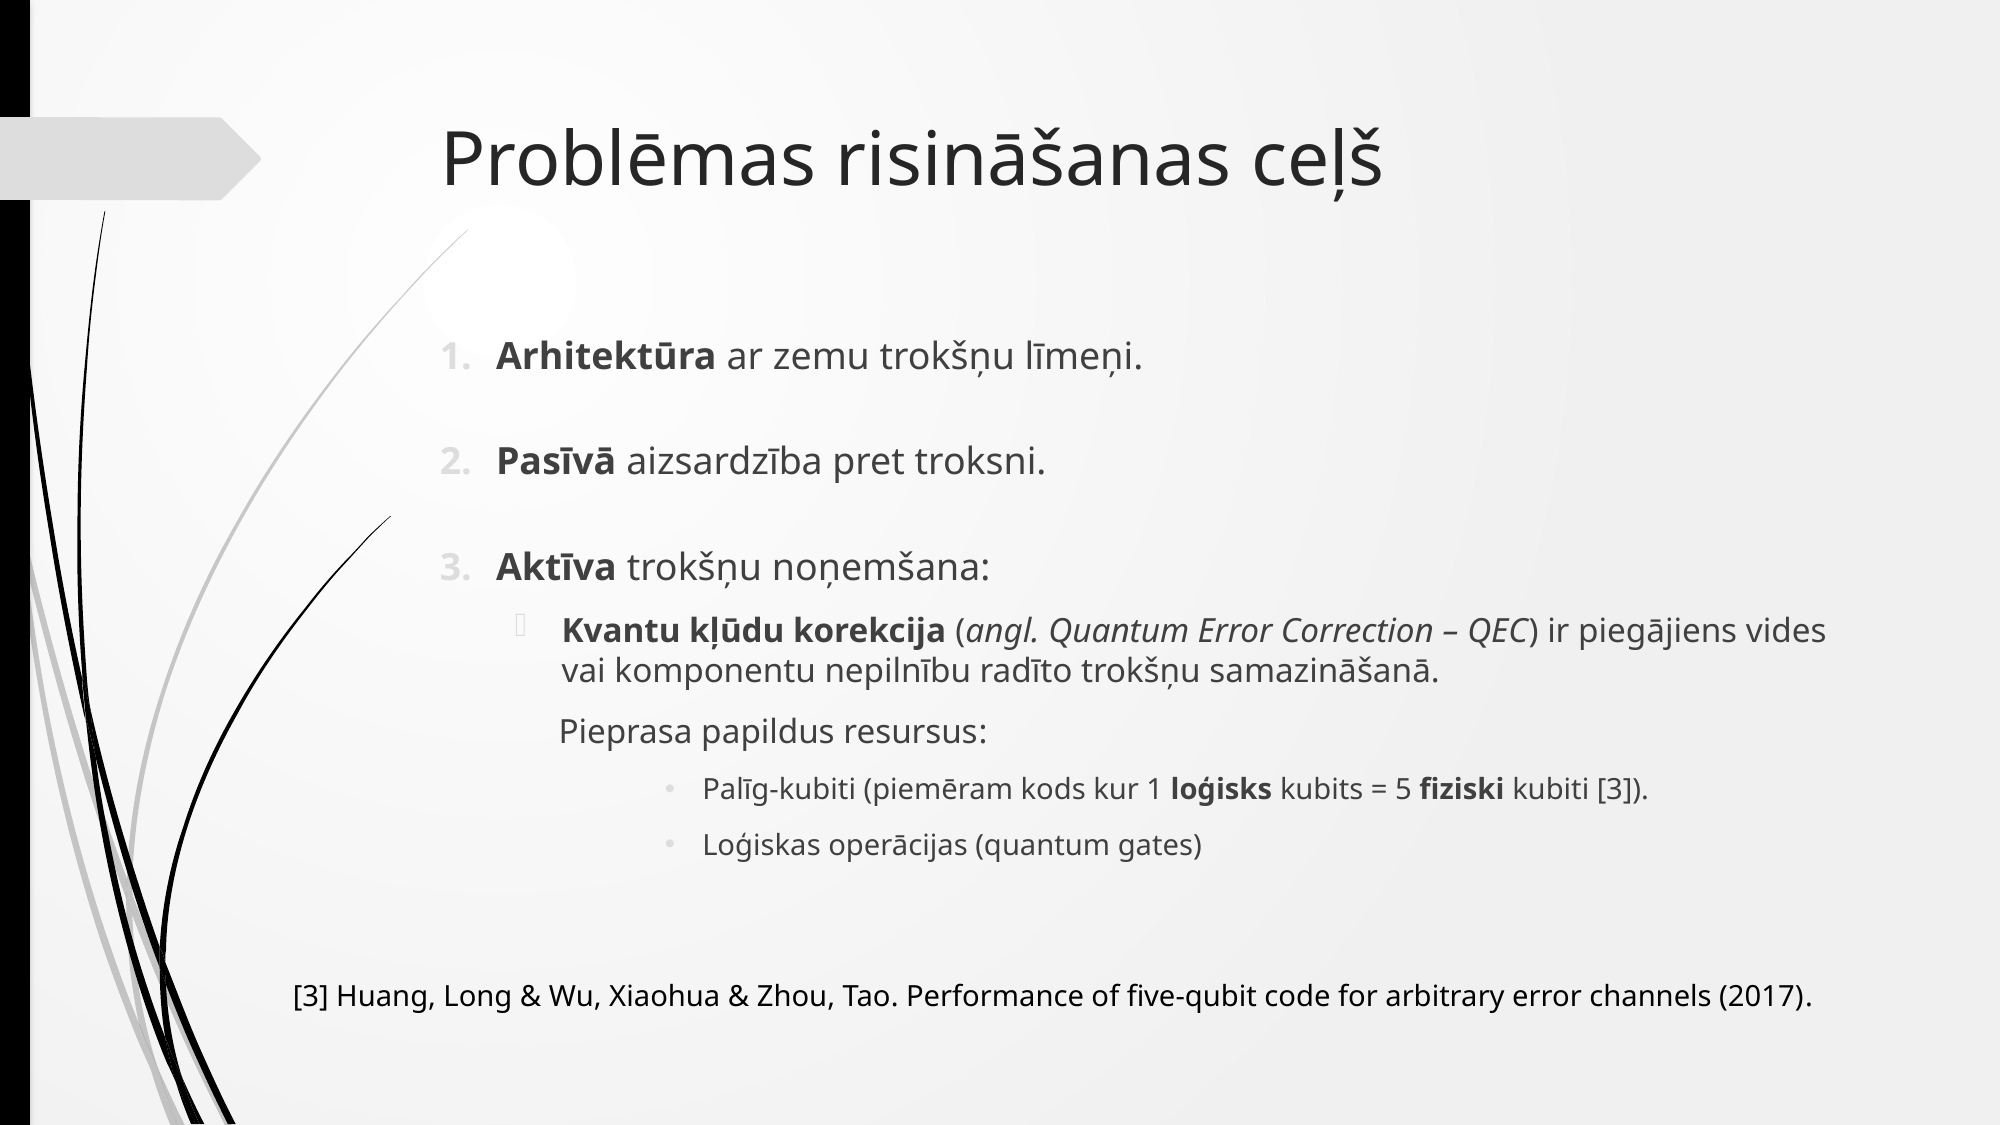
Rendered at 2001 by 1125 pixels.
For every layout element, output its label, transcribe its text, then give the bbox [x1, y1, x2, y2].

text_box [3] Huang, Long & Wu, Xiaohua & Zhou, Tao. Performance of five-qubit code for arbitrary error channels (2017). [278, 969, 1888, 1020]
title Problēmas risināšanas ceļš [425, 102, 1888, 259]
list Arhitektūra ar zemu trokšņu līmeņi. Pasīvā aizsardzība pret troksni. Aktīva trokšņu noņemšana: Kvantu kļūdu korekcija (angl. Quantum Error Correction – QEC) ir piegājiens vides vai komponentu nepilnību radīto trokšņu samazināšanā. Pieprasa papildus resursus: Palīg-kubiti (piemēram kods kur 1 loģisks kubits = 5 fiziski kubiti [3]). Loģiskas operācijas (quantum gates) [424, 259, 1888, 969]
